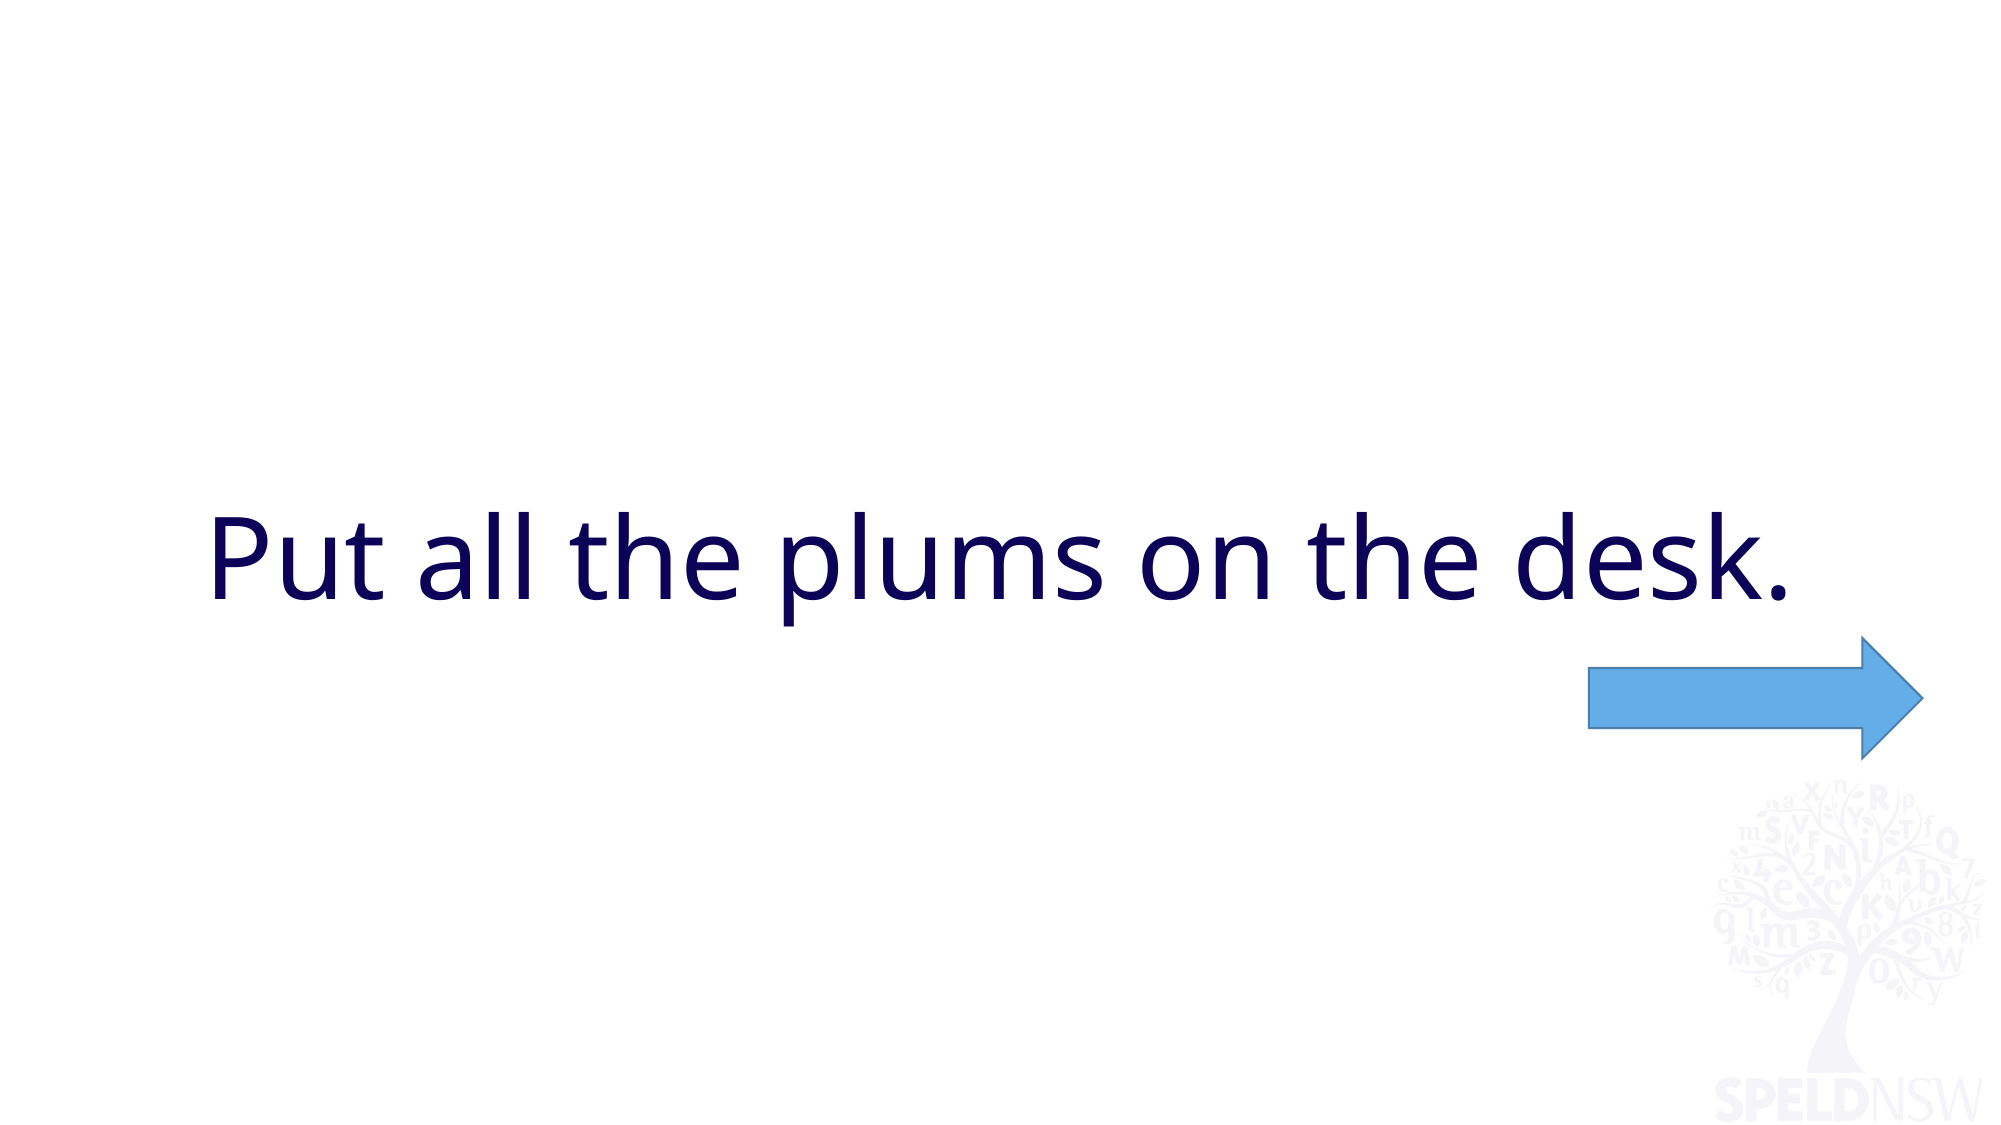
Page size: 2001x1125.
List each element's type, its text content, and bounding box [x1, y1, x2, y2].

title Put all the plums on the desk. [0, 366, 2000, 759]
text_box [1587, 635, 1925, 761]
